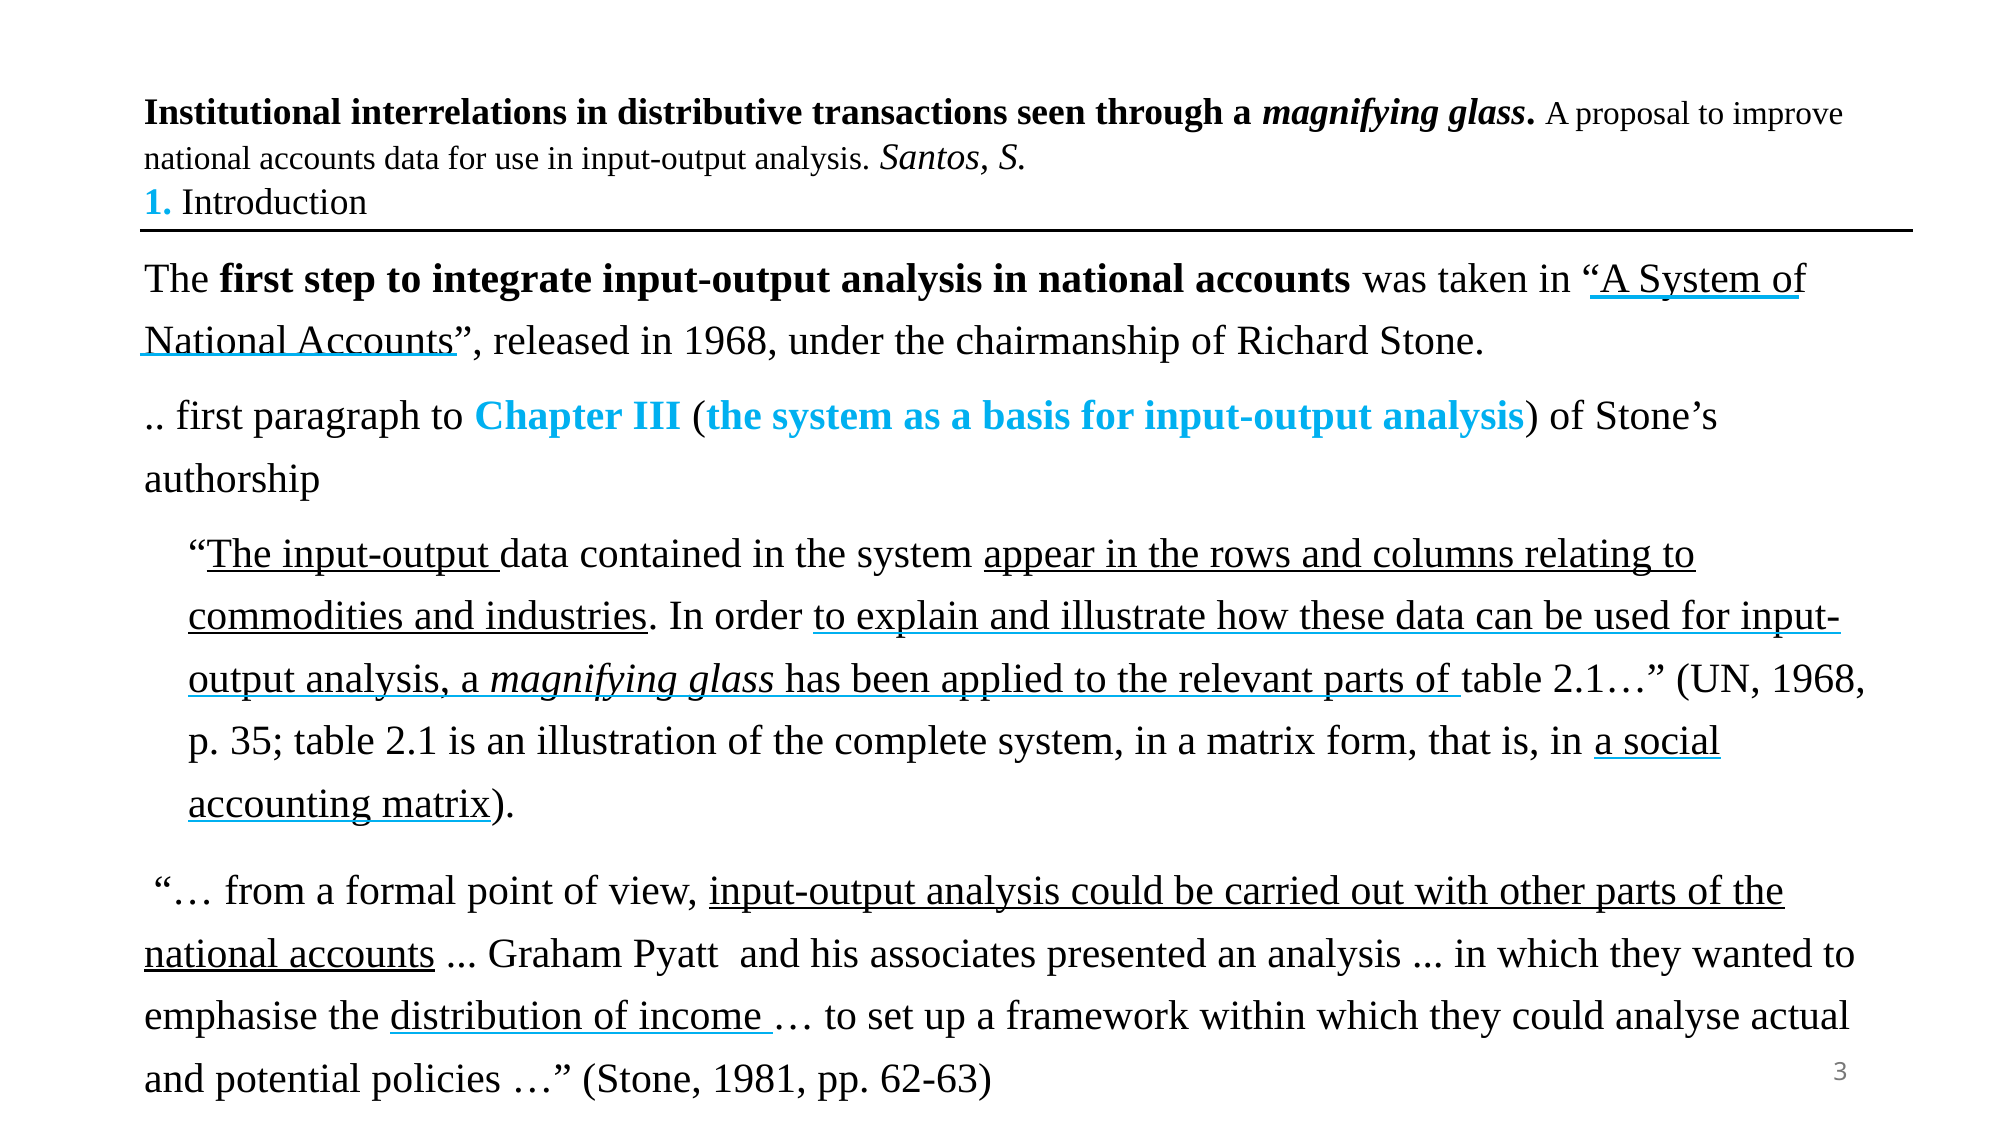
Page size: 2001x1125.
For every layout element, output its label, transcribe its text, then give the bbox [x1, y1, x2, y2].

text_box Institutional interrelations in distributive transactions seen through a magnifying glass. A proposal to improve national accounts data for use in input-output analysis. Santos, S. 1. Introduction [129, 79, 1903, 229]
text_box The first step to integrate input-output analysis in national accounts was taken in “A System of National Accounts”, released in 1968, under the chairmanship of Richard Stone. .. first paragraph to Chapter III (the system as a basis for input-output analysis) of Stone’s authorship “The input-output data contained in the system appear in the rows and columns relating to commodities and industries. In order to explain and illustrate how these data can be used for input-output analysis, a magnifying glass has been applied to the relevant parts of table 2.1…” (UN, 1968, p. 35; table 2.1 is an illustration of the complete system, in a matrix form, that is, in a social accounting matrix). “… from a formal point of view, input-output analysis could be carried out with other parts of the national accounts ... Graham Pyatt and his associates presented an analysis ... in which they wanted to emphasise the distribution of income … to set up a framework within which they could analyse actual and potential policies …” (Stone, 1981, pp. 62-63) [129, 230, 1913, 1108]
